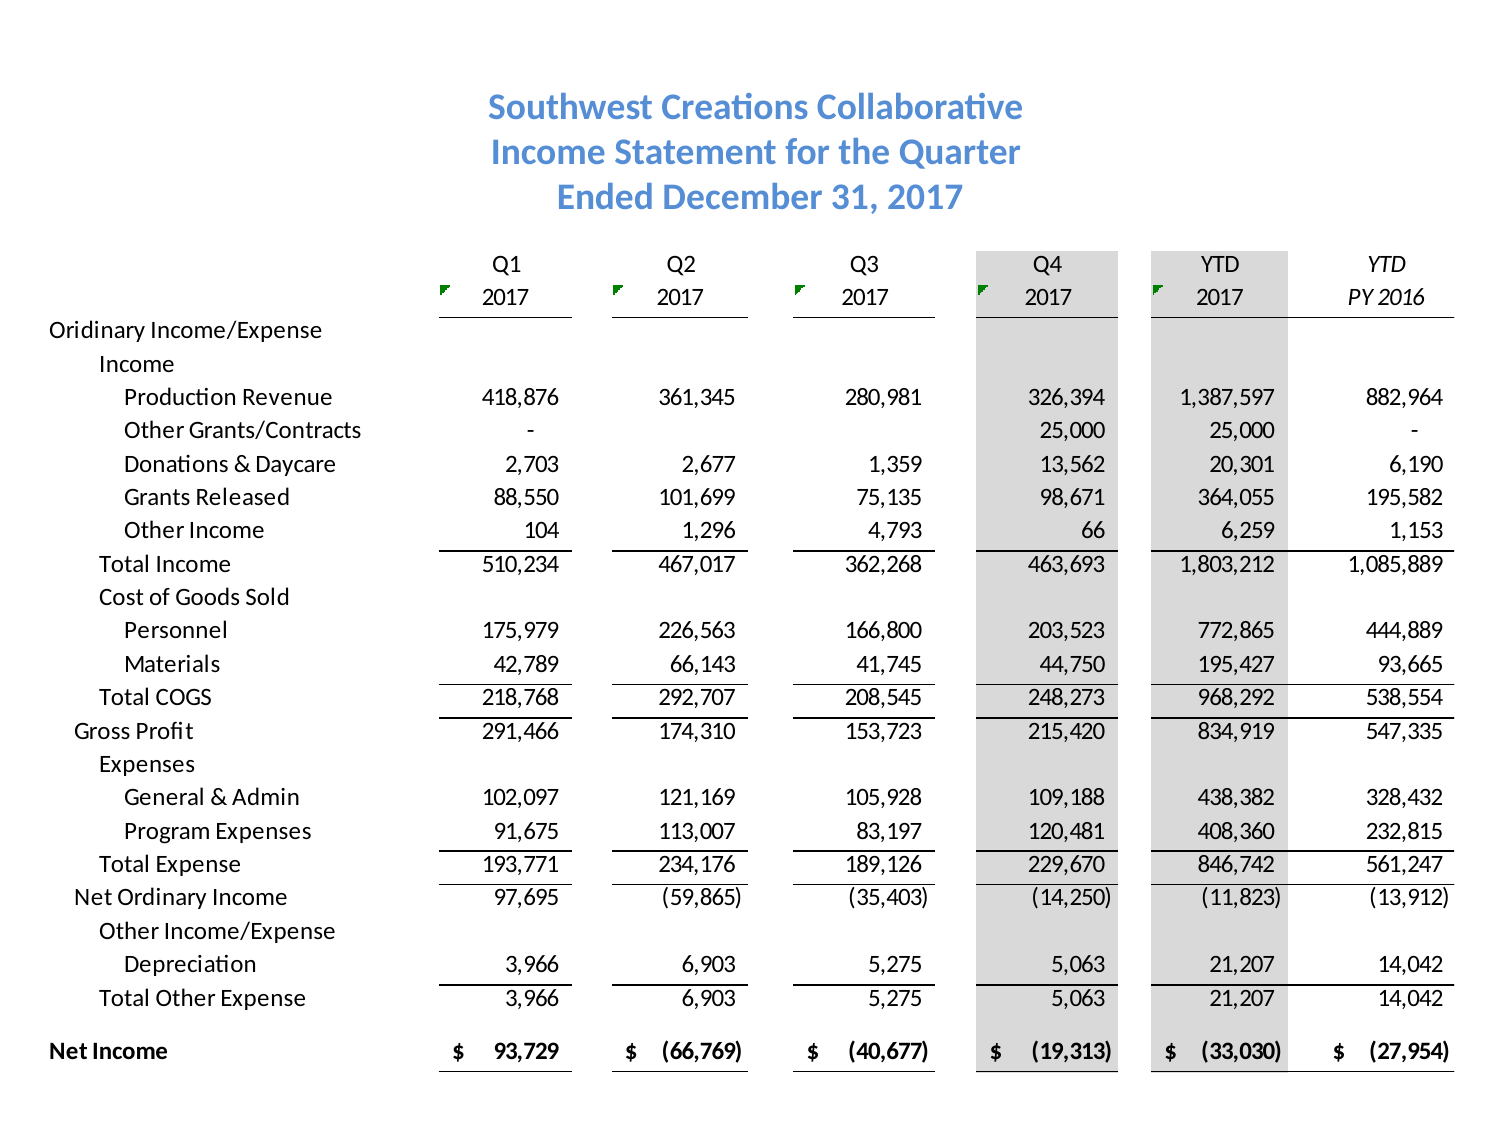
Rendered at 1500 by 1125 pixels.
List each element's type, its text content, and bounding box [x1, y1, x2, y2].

picture [43, 249, 1456, 1075]
text_box Southwest Creations Collaborative Income Statement for the Quarter Ended December 31, 2017 [462, 74, 1050, 225]
